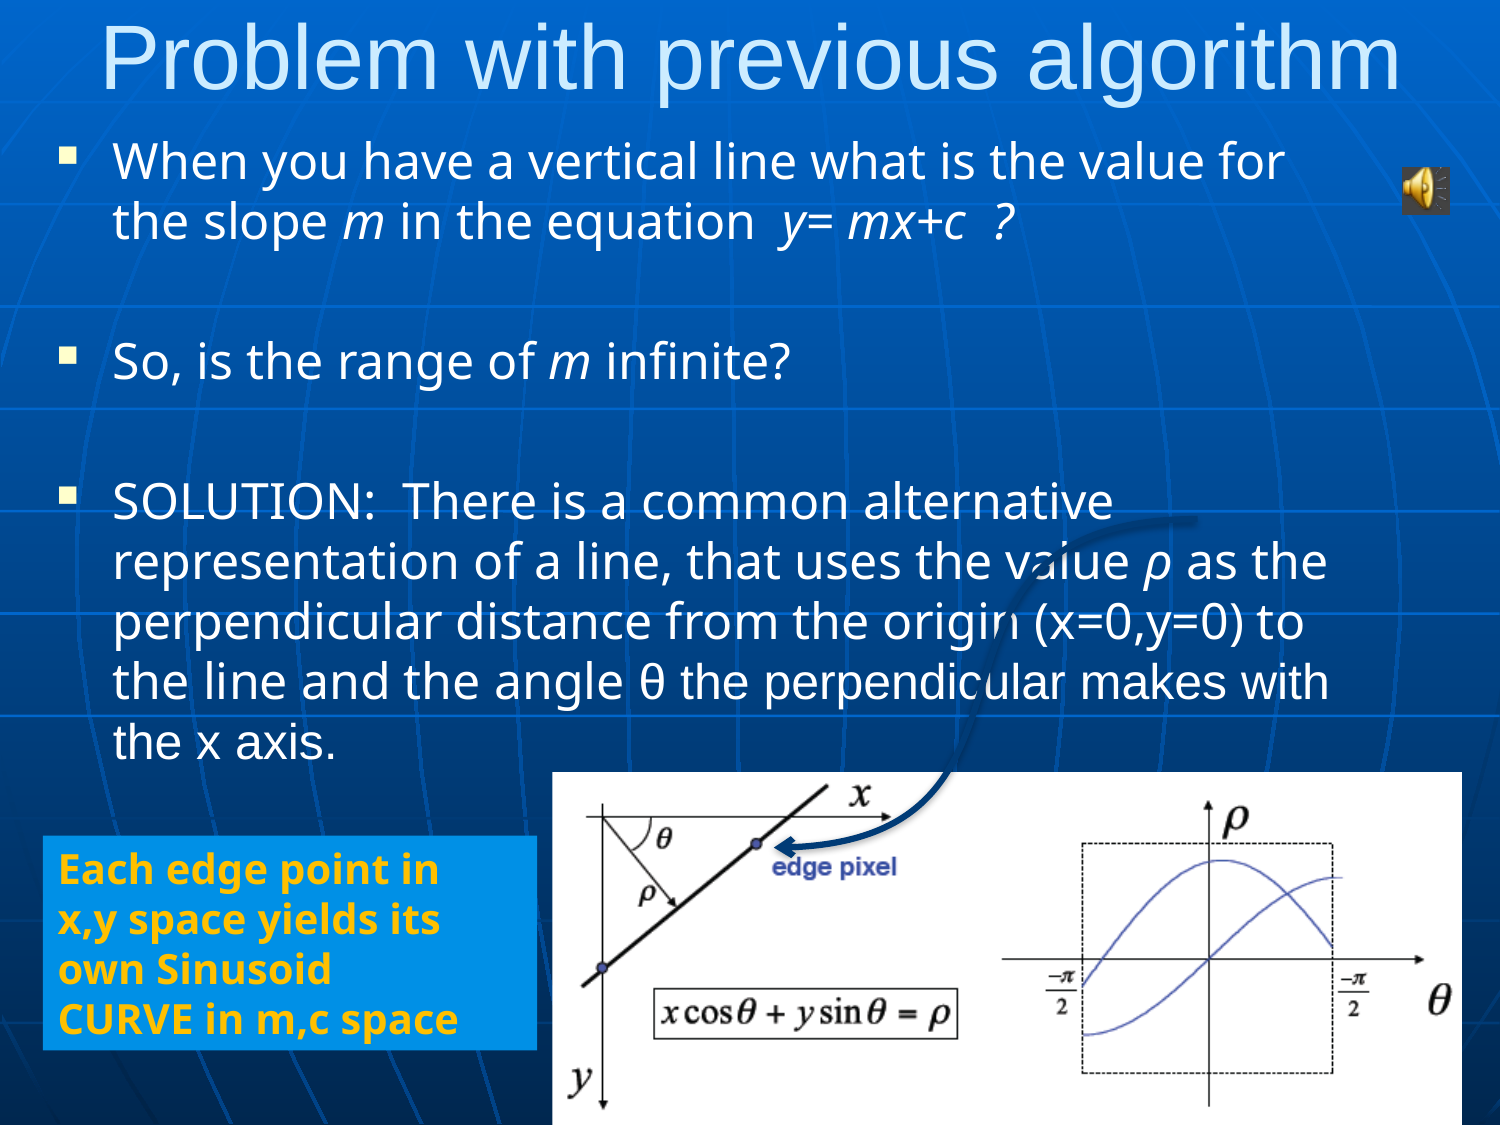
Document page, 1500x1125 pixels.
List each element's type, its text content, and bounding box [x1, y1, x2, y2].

list When you have a vertical line what is the value for the slope m in the equation y= mx+c ? So, is the range of m infinite? SOLUTION: There is a common alternative representation of a line, that uses the value ρ as the perpendicular distance from the origin (x=0,y=0) to the line and the angle θ the perpendicular makes with the x axis. [41, 121, 1392, 866]
picture [1400, 165, 1452, 217]
title Problem with previous algorithm [77, 0, 1428, 147]
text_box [773, 518, 1198, 848]
picture [552, 772, 1463, 1125]
text_box Each edge point in x,y space yields its own Sinusoid CURVE in m,c space [42, 835, 538, 1051]
